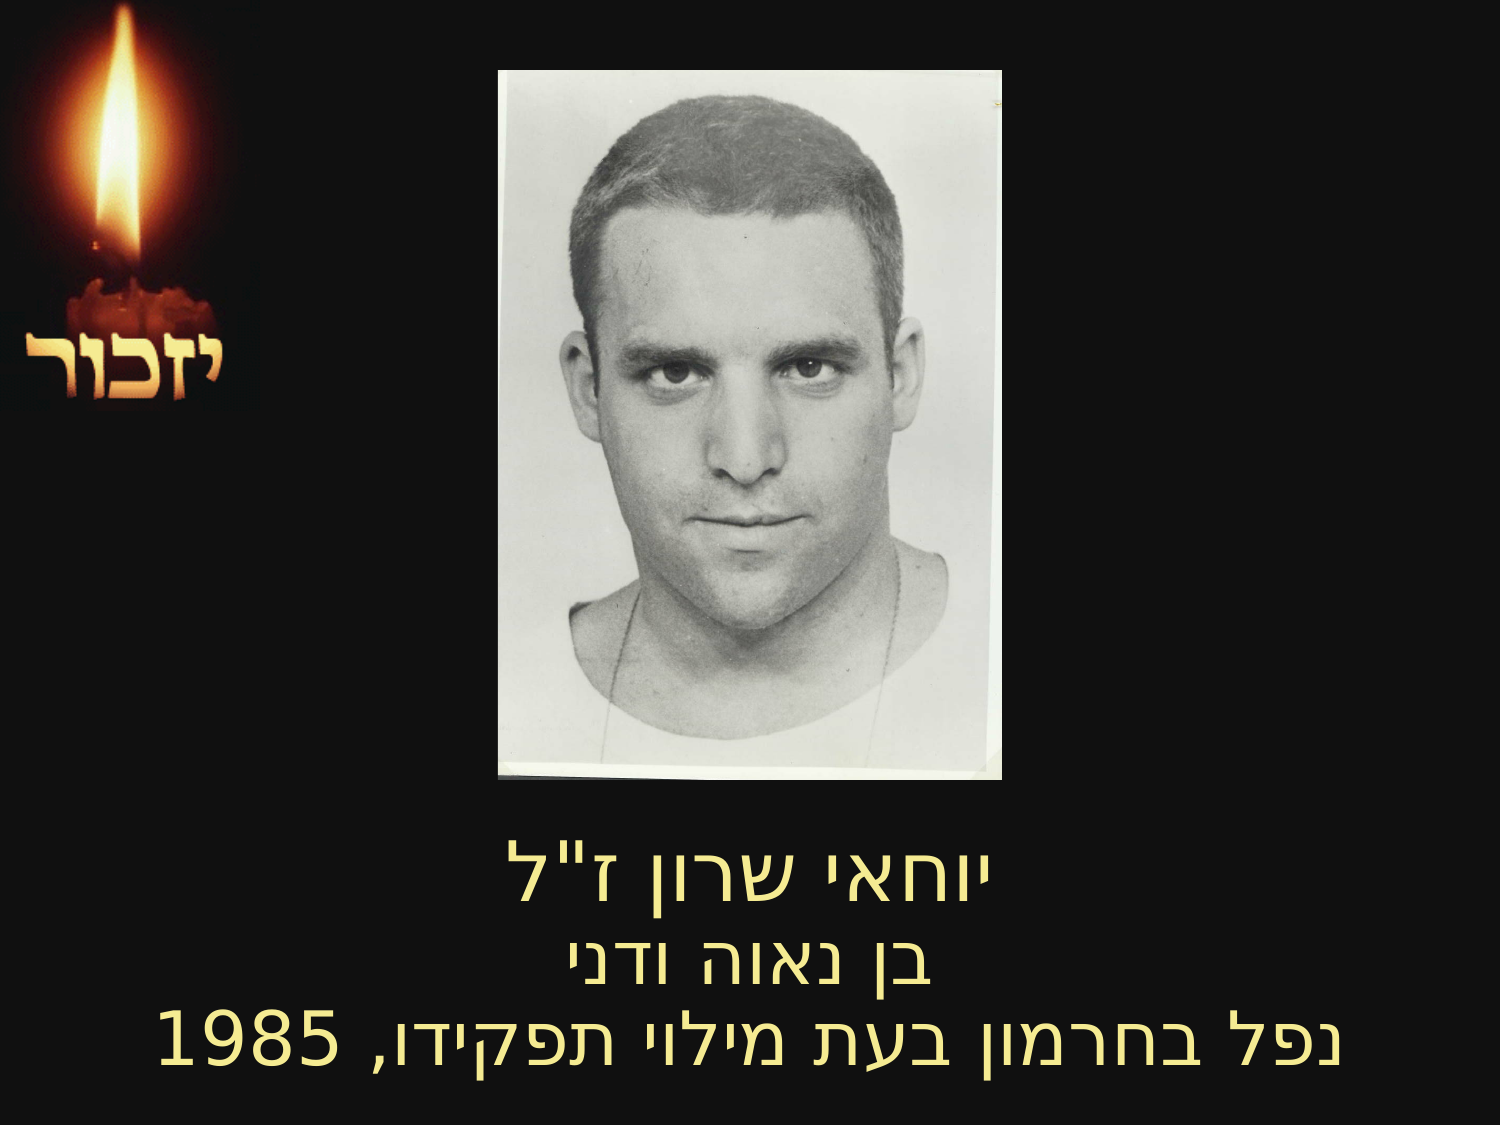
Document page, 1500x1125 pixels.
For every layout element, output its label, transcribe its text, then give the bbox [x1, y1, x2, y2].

text_box יוחאי שרון ז"ל בן נאוה ודני נפל בחרמון בעת מילוי תפקידו, 1985 [31, 779, 1469, 1090]
picture [497, 70, 1002, 780]
picture [0, 0, 260, 411]
